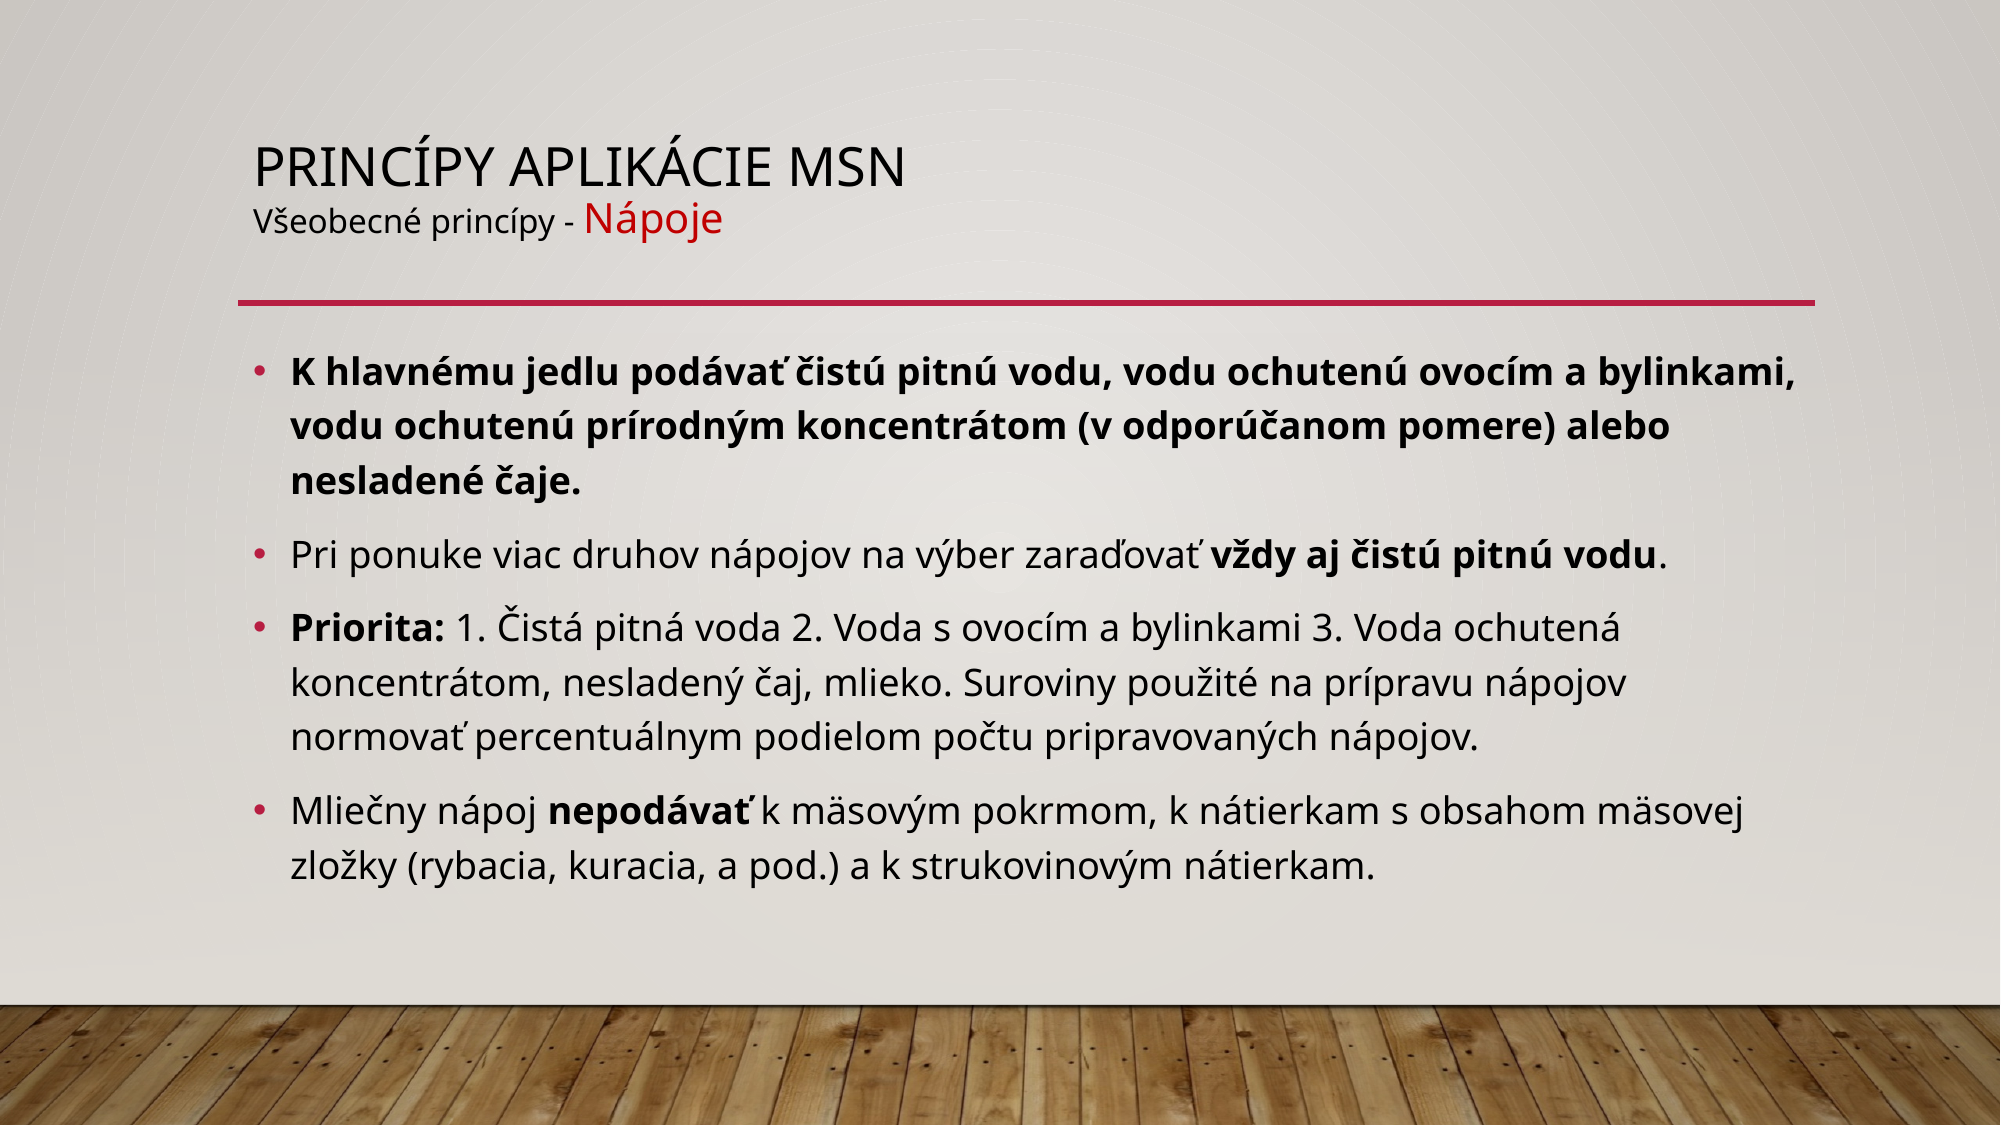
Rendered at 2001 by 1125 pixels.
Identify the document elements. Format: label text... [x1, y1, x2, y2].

title Princípy aplikácie MSN Všeobecné princípy - Nápoje [238, 131, 1814, 305]
list K hlavnému jedlu podávať čistú pitnú vodu, vodu ochutenú ovocím a bylinkami, vodu ochutenú prírodným koncentrátom (v odporúčanom pomere) alebo nesladené čaje. Pri ponuke viac druhov nápojov na výber zaraďovať vždy aj čistú pitnú vodu. Priorita: 1. Čistá pitná voda 2. Voda s ovocím a bylinkami 3. Voda ochutená koncentrátom, nesladený čaj, mlieko. Suroviny použité na prípravu nápojov normovať percentuálnym podielom počtu pripravovaných nápojov. Mliečny nápoj nepodávať k mäsovým pokrmom, k nátierkam s obsahom mäsovej zložky (rybacia, kuracia, a pod.) a k strukovinovým nátierkam. [238, 330, 1814, 897]
picture [0, 1005, 2000, 1125]
